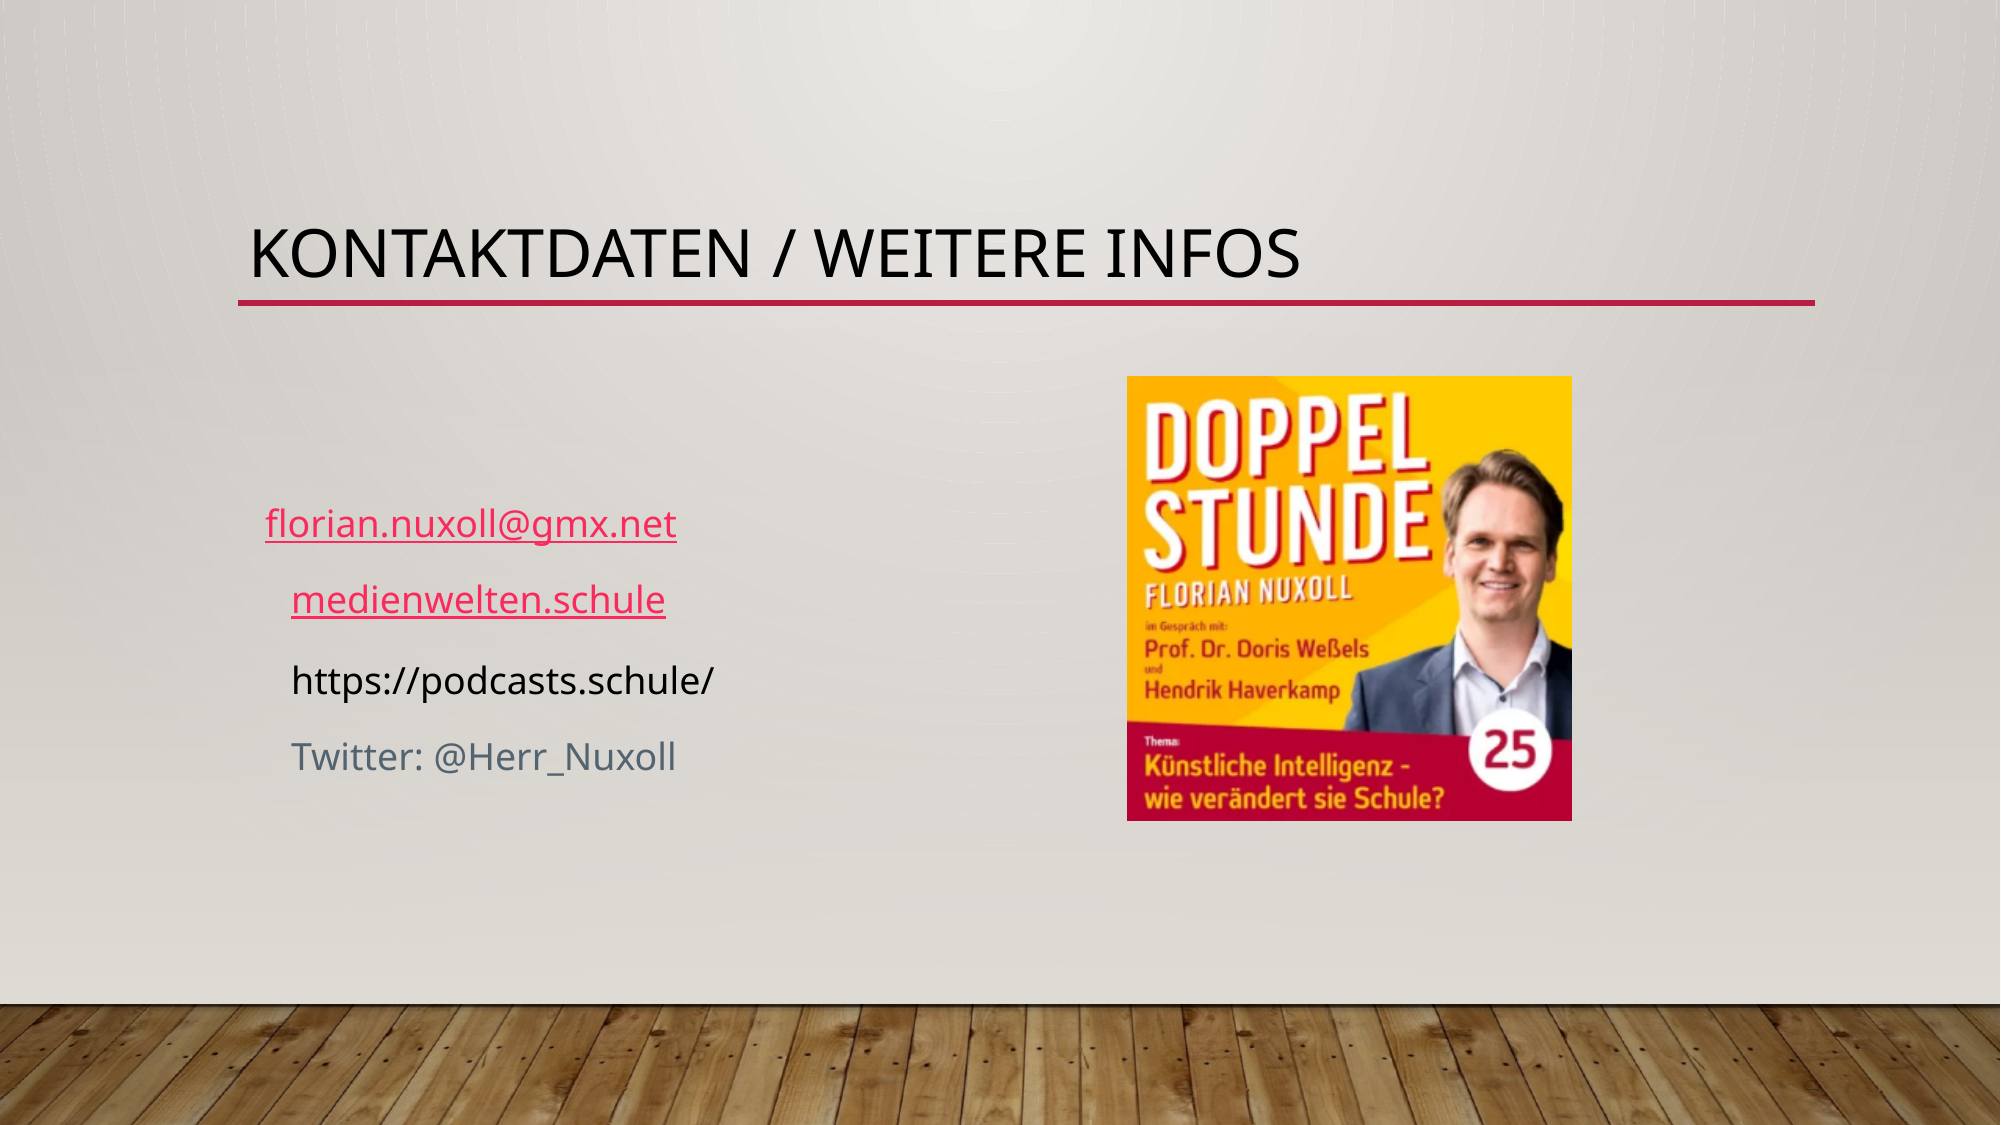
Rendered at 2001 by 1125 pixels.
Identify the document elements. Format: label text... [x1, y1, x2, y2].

text_box https://podcasts.schule/ [276, 649, 1127, 710]
text_box Twitter: @Herr_Nuxoll [276, 725, 1127, 786]
picture [1127, 376, 1572, 821]
text_box medienwelten.schule [276, 568, 1127, 635]
title Kontaktdaten / Weitere Infos [233, 212, 1809, 386]
picture [0, 1004, 2000, 1125]
text_box florian.nuxoll@gmx.net [250, 492, 693, 604]
